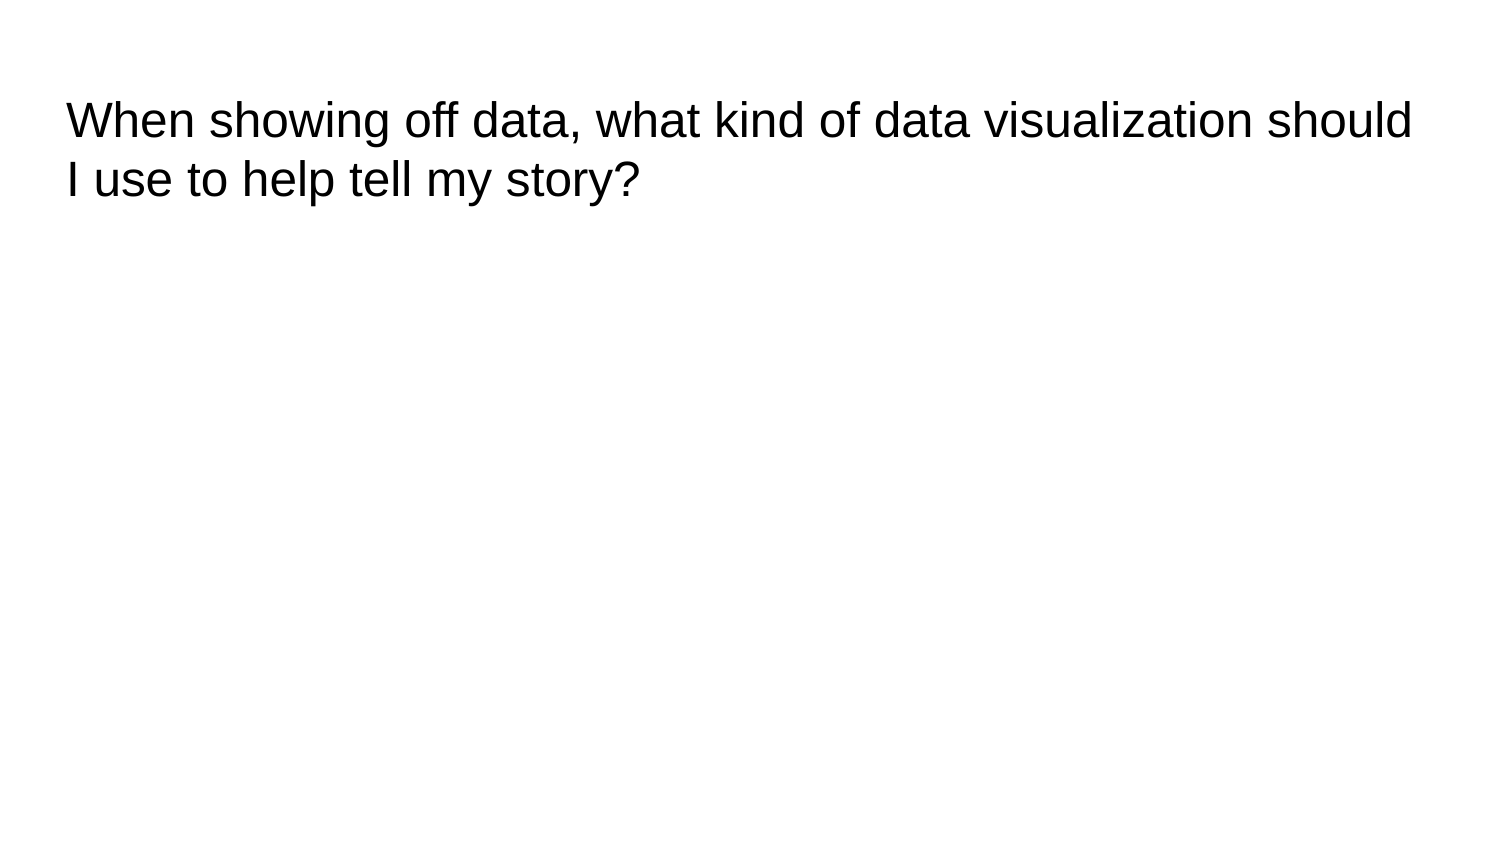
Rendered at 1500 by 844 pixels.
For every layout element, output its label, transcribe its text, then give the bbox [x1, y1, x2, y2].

title When showing off data, what kind of data visualization should I use to help tell my story? [51, 72, 1449, 223]
